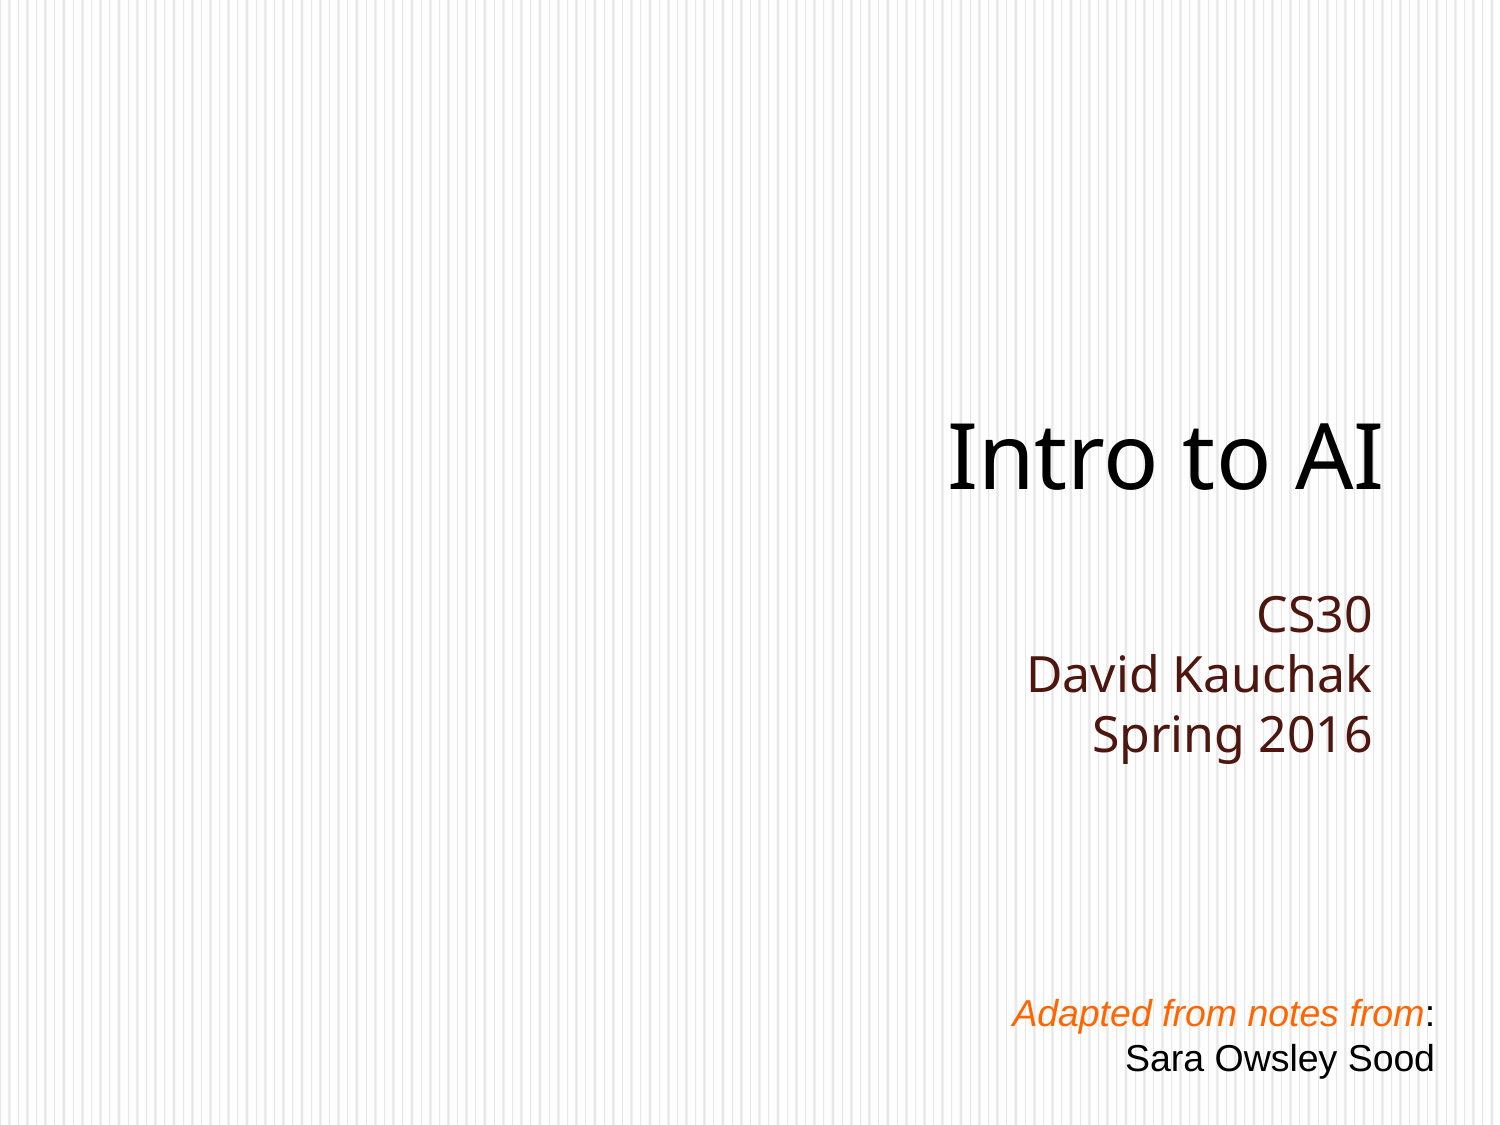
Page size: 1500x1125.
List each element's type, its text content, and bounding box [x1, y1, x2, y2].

text_box Adapted from notes from: Sara Owsley Sood [812, 981, 1450, 1087]
title Intro to AI [125, 362, 1400, 550]
subtitle CS30 David Kauchak Spring 2016 [624, 575, 1388, 863]
